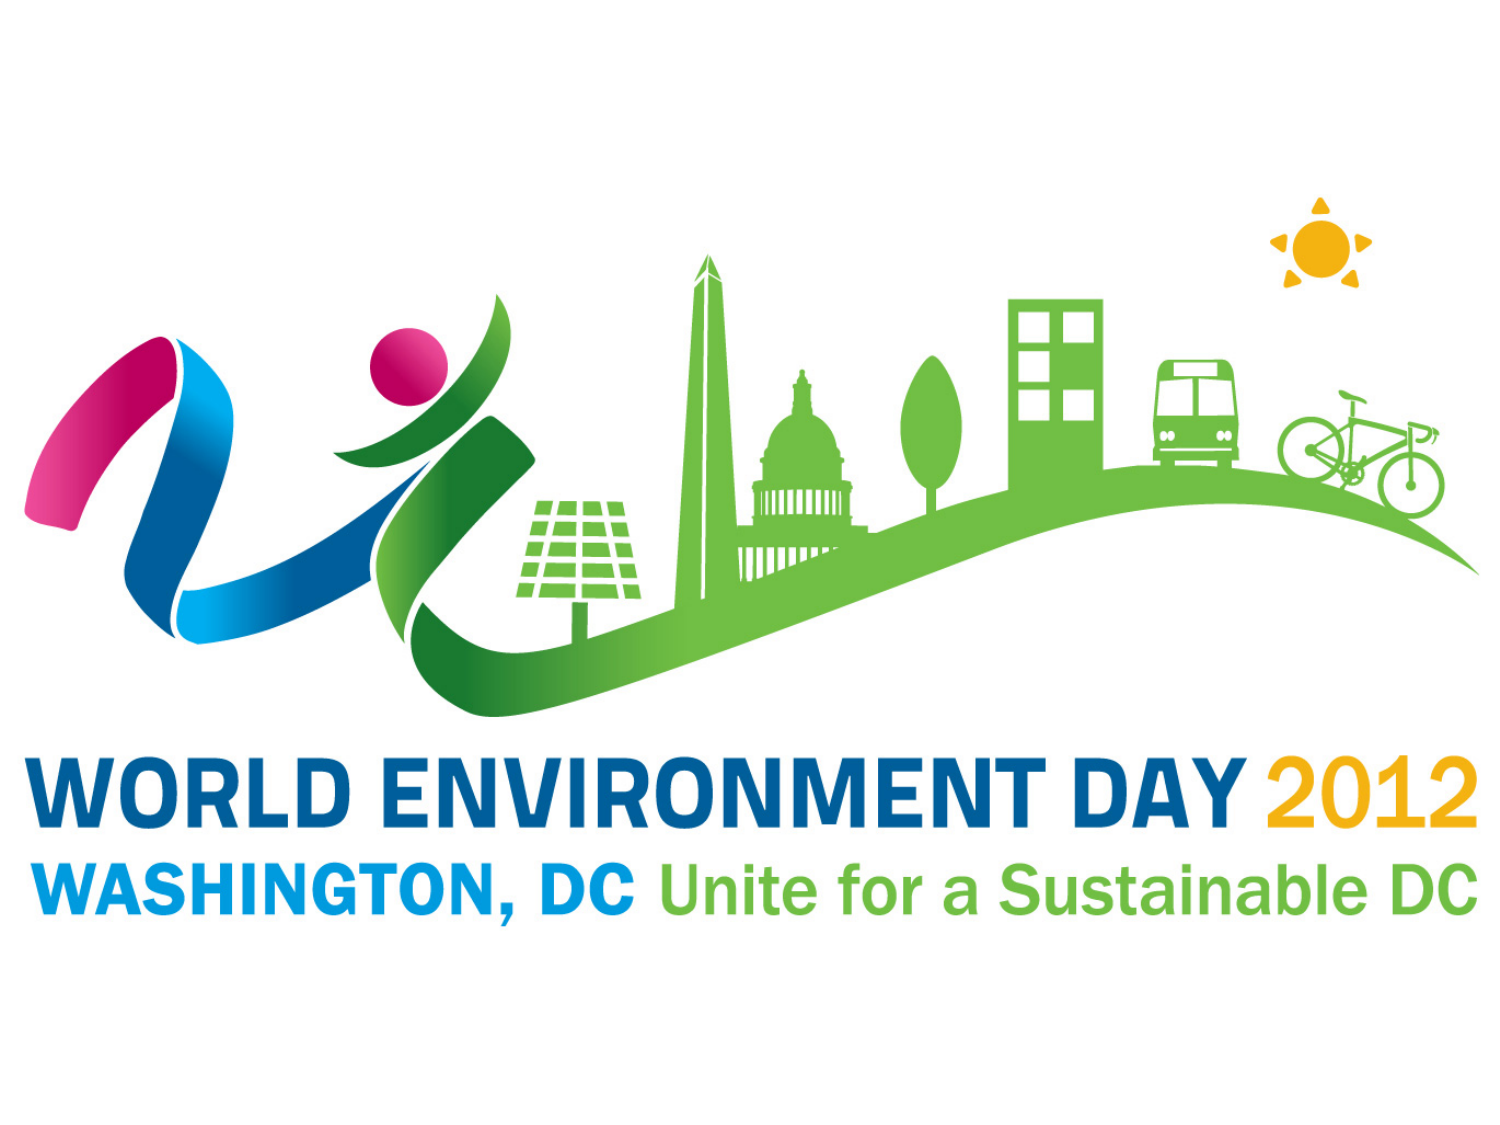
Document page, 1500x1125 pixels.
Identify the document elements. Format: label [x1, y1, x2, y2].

picture [0, 168, 1500, 957]
